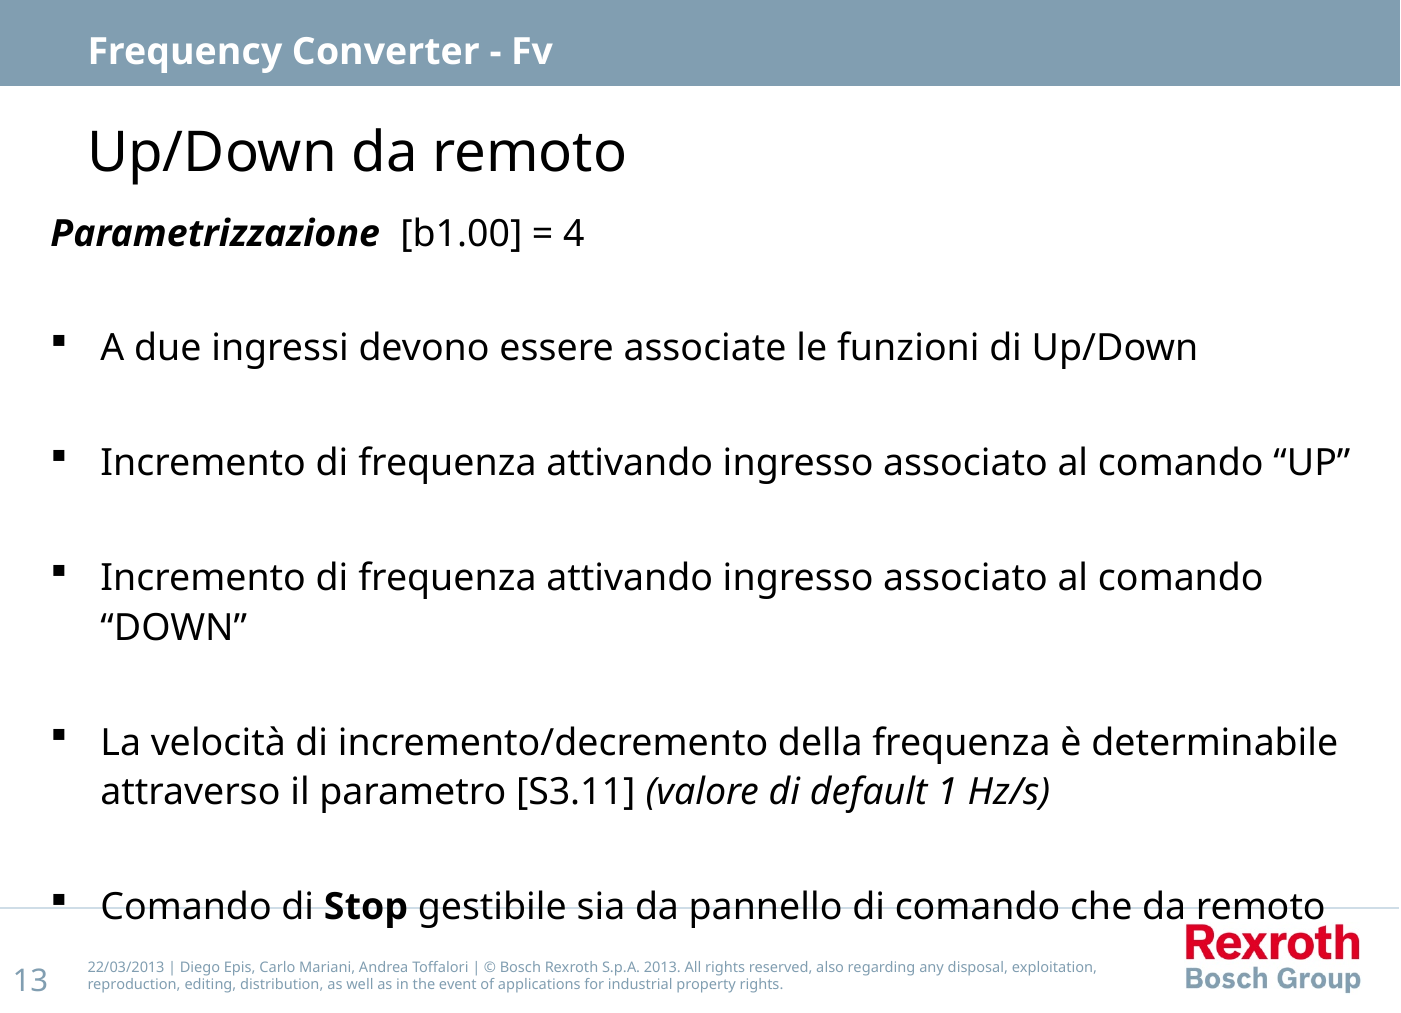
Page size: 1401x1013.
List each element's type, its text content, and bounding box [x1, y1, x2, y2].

slide_number 13 [12, 959, 75, 992]
text_box Frequency Converter - Fv [87, 0, 1288, 86]
title Up/Down da remoto [87, 105, 1338, 205]
picture [1184, 922, 1362, 995]
list Parametrizzazione [b1.00] = 4 A due ingressi devono essere associate le funzioni di Up/Down Incremento di frequenza attivando ingresso associato al comando “UP” Incremento di frequenza attivando ingresso associato al comando “DOWN” La velocità di incremento/decremento della frequenza è determinabile attraverso il parametro [S3.11] (valore di default 1 Hz/s) Comando di Stop gestibile sia da pannello di comando che da remoto [50, 193, 1368, 832]
text_box 22/03/2013 | Diego Epis, Carlo Mariani, Andrea Toffalori | © Bosch Rexroth S.p.A. 2013. All rights reserved, also regarding any disposal, exploitation, reproduction, editing, distribution, as well as in the event of applications for industrial property rights. [87, 951, 1138, 999]
